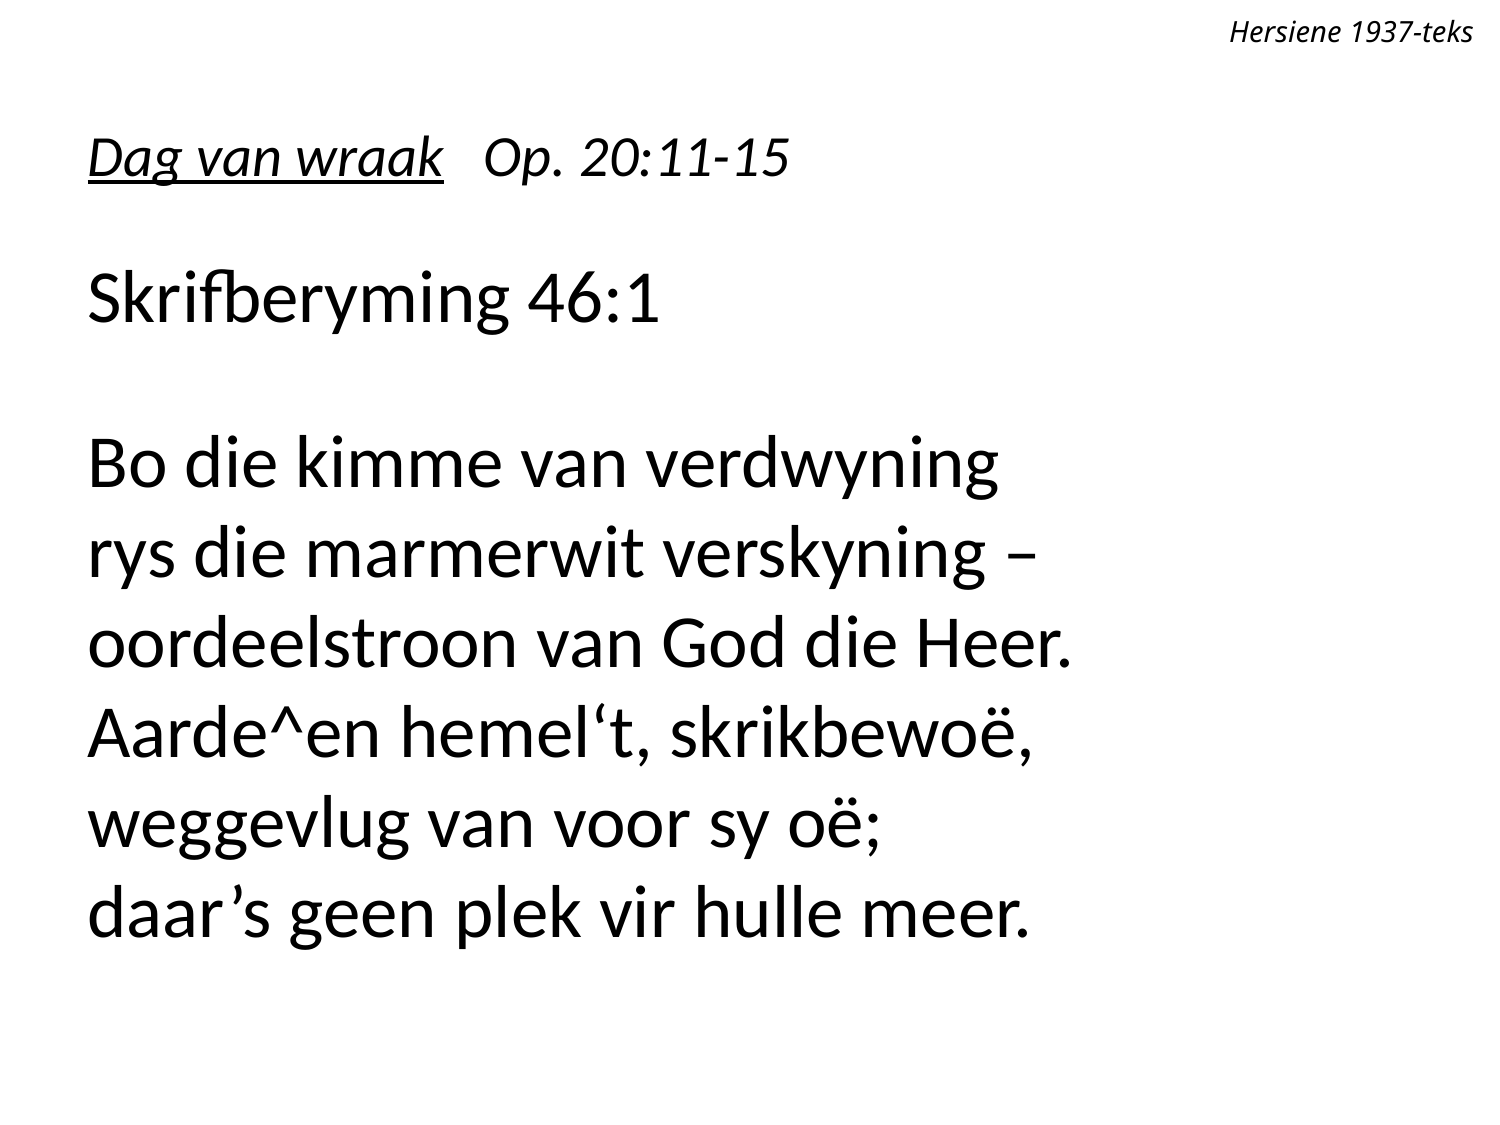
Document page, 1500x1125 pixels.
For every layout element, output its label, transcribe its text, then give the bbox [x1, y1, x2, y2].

text_box Hersiene 1937-teks [1214, 5, 1489, 56]
text_box Dag van wraak Op. 20:11-15 Skrifberyming 46:1 Bo die kimme van verdwyning rys die marmerwit verskyning – oordeelstroon van God die Heer. Aarde^en hemel‘t, skrikbewoë, weggevlug van voor sy oë; daar’s geen plek vir hulle meer. [72, 110, 1473, 961]
